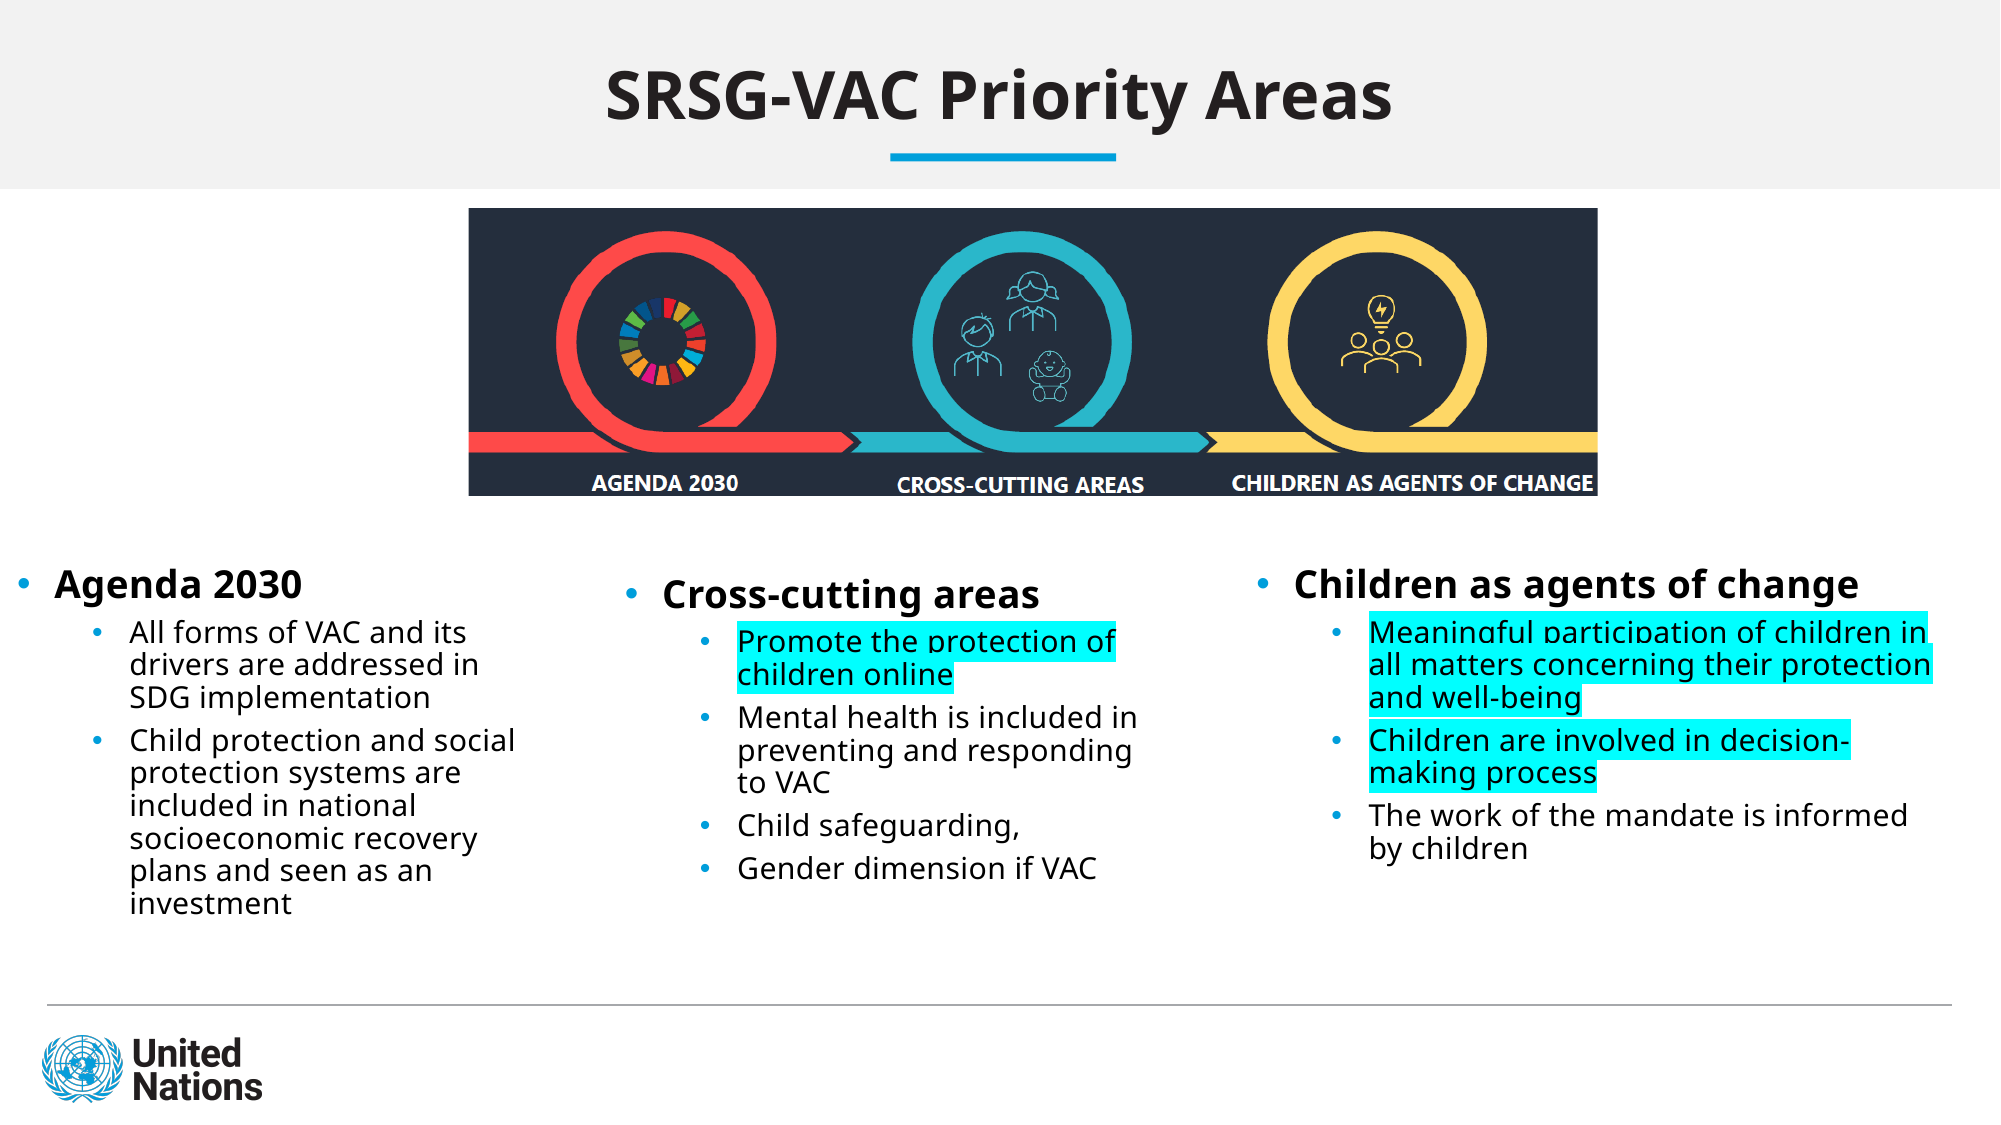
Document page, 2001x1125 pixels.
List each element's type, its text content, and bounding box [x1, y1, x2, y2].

picture [42, 1035, 262, 1103]
picture [42, 1075, 72, 1103]
text_box Cross-cutting areas Promote the protection of children online Mental health is included in preventing and responding to VAC Child safeguarding, Gender dimension if VAC [607, 567, 1173, 1004]
text_box [0, 0, 2000, 190]
text_box Children as agents of change Meaningful participation of children in all matters concerning their protection and well-being Children are involved in decision-making process The work of the mandate is informed by children [1239, 557, 1956, 924]
picture [77, 1060, 85, 1073]
title SRSG-VAC Priority Areas [249, 19, 1750, 142]
subtitle Agenda 2030 All forms of VAC and its drivers are addressed in SDG implementation Child protection and social protection systems are included in national socioeconomic recovery plans and seen as an investment [0, 557, 566, 988]
picture [468, 208, 1598, 496]
text_box [889, 152, 1117, 162]
picture [65, 1035, 81, 1054]
